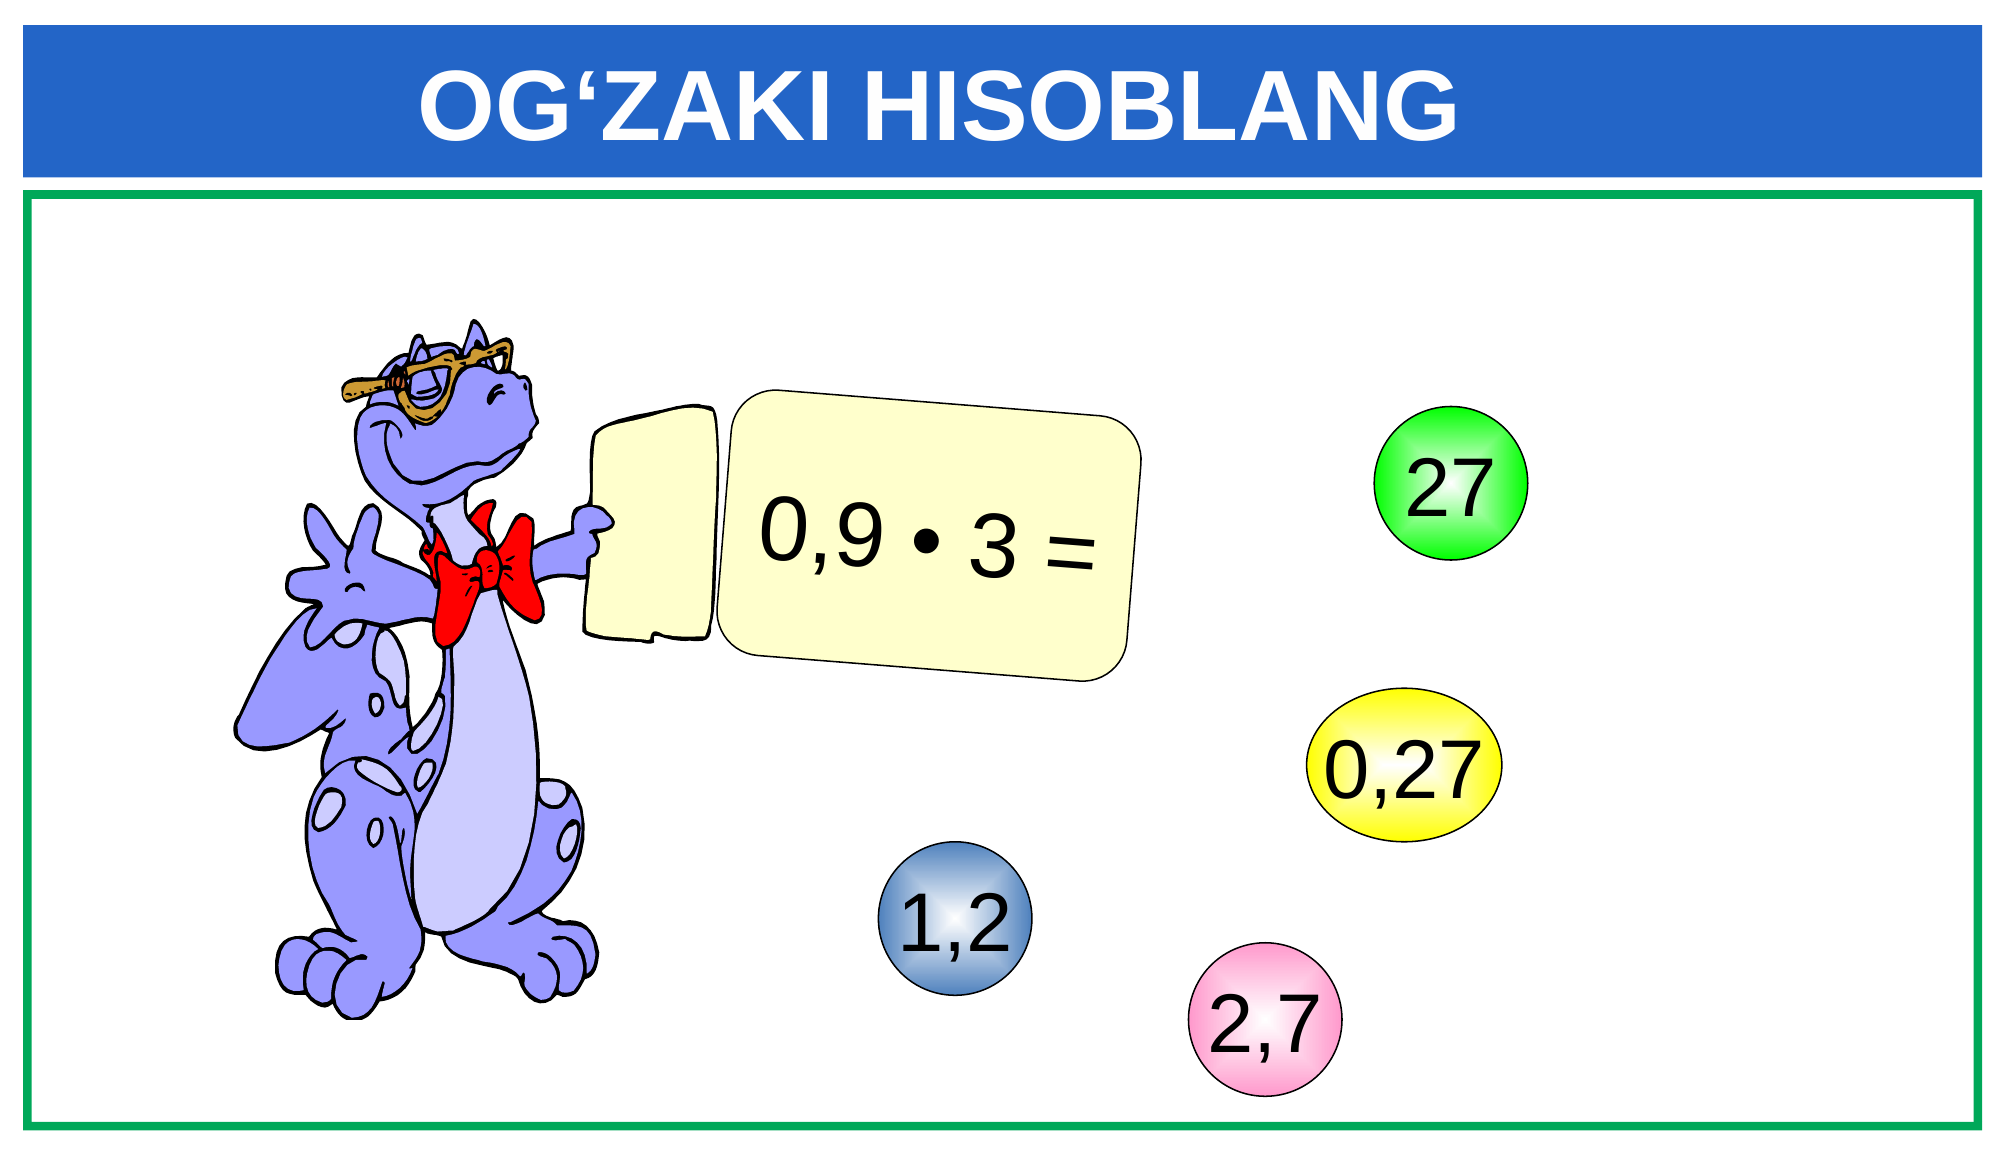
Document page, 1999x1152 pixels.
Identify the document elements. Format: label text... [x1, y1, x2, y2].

text_box 2,7 [1188, 942, 1343, 1097]
text_box 0,9 • 3 = [737, 390, 1142, 682]
text_box 27 [1374, 406, 1528, 561]
picture [231, 297, 731, 1020]
text_box 0,27 [1306, 688, 1502, 842]
text_box 1,2 [878, 841, 1032, 996]
title OG‘ZAKI HISOBLANG [417, 40, 1647, 186]
